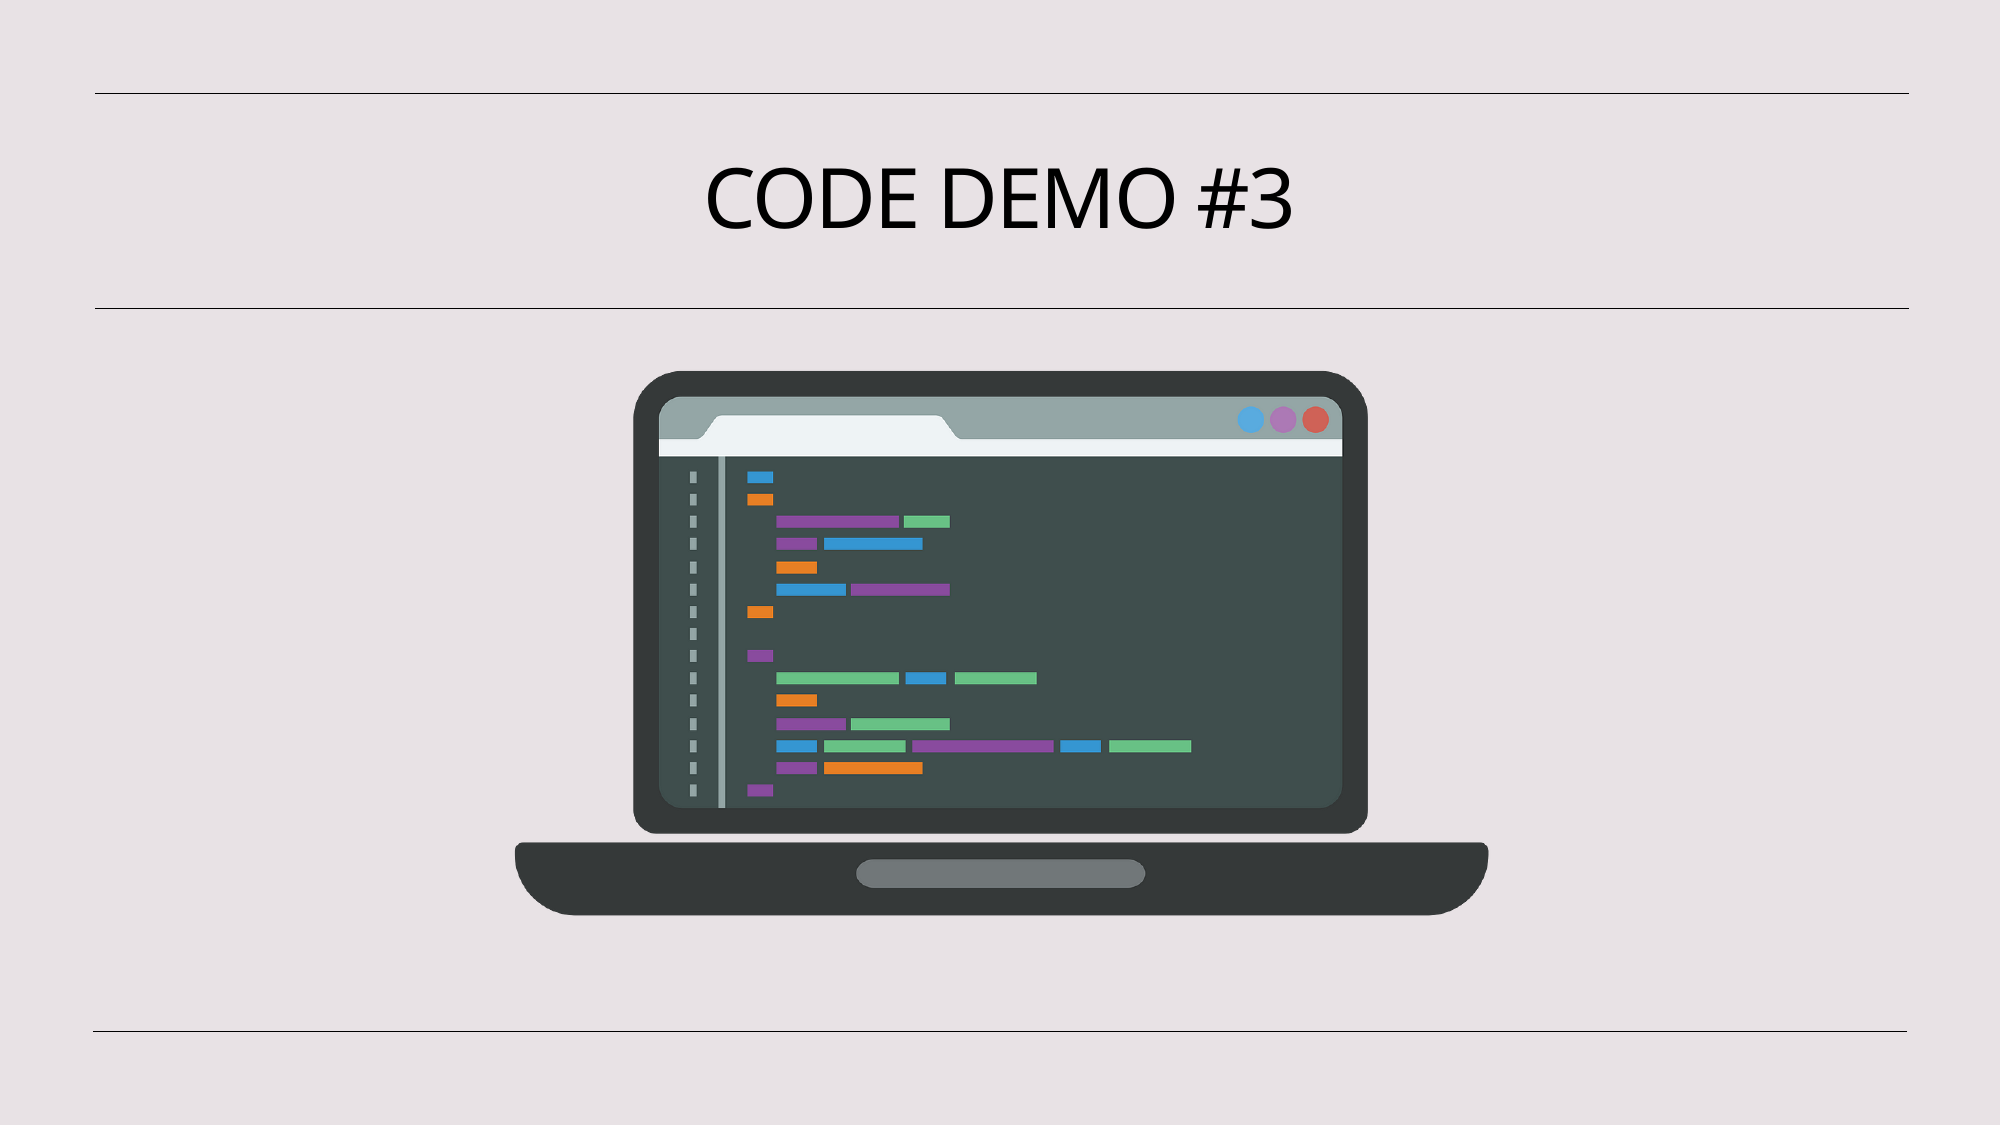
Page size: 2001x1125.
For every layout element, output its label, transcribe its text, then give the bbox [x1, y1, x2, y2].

picture [481, 345, 1519, 937]
title CODE DEMO #3 [93, 113, 1907, 291]
